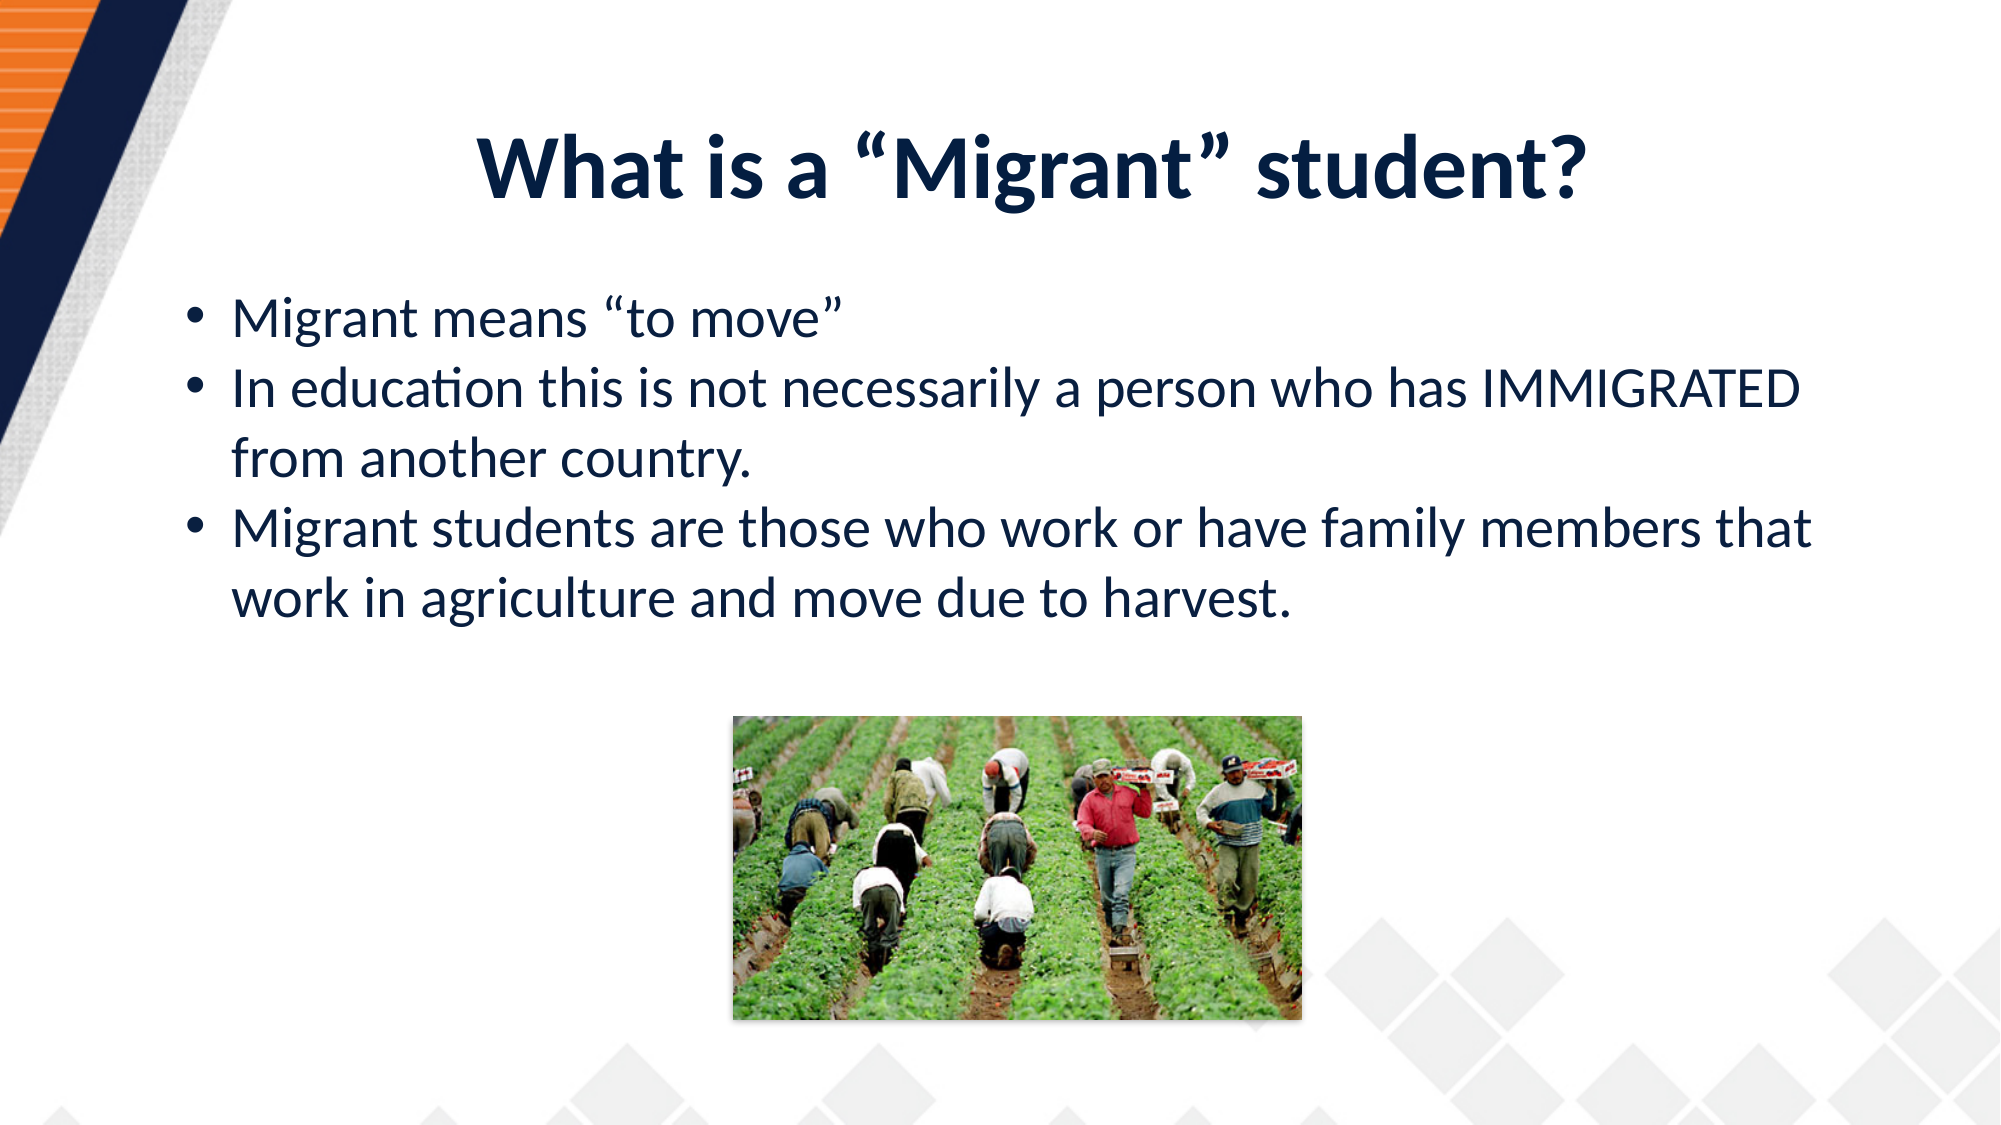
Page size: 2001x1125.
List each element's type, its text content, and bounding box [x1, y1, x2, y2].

text_box Migrant means “to move” In education this is not necessarily a person who has IMMIGRATED from another country. Migrant students are those who work or have family members that work in agriculture and move due to harvest. [170, 272, 1927, 637]
picture [0, 0, 2001, 1125]
title What is a “Migrant” student? [207, 59, 1861, 272]
